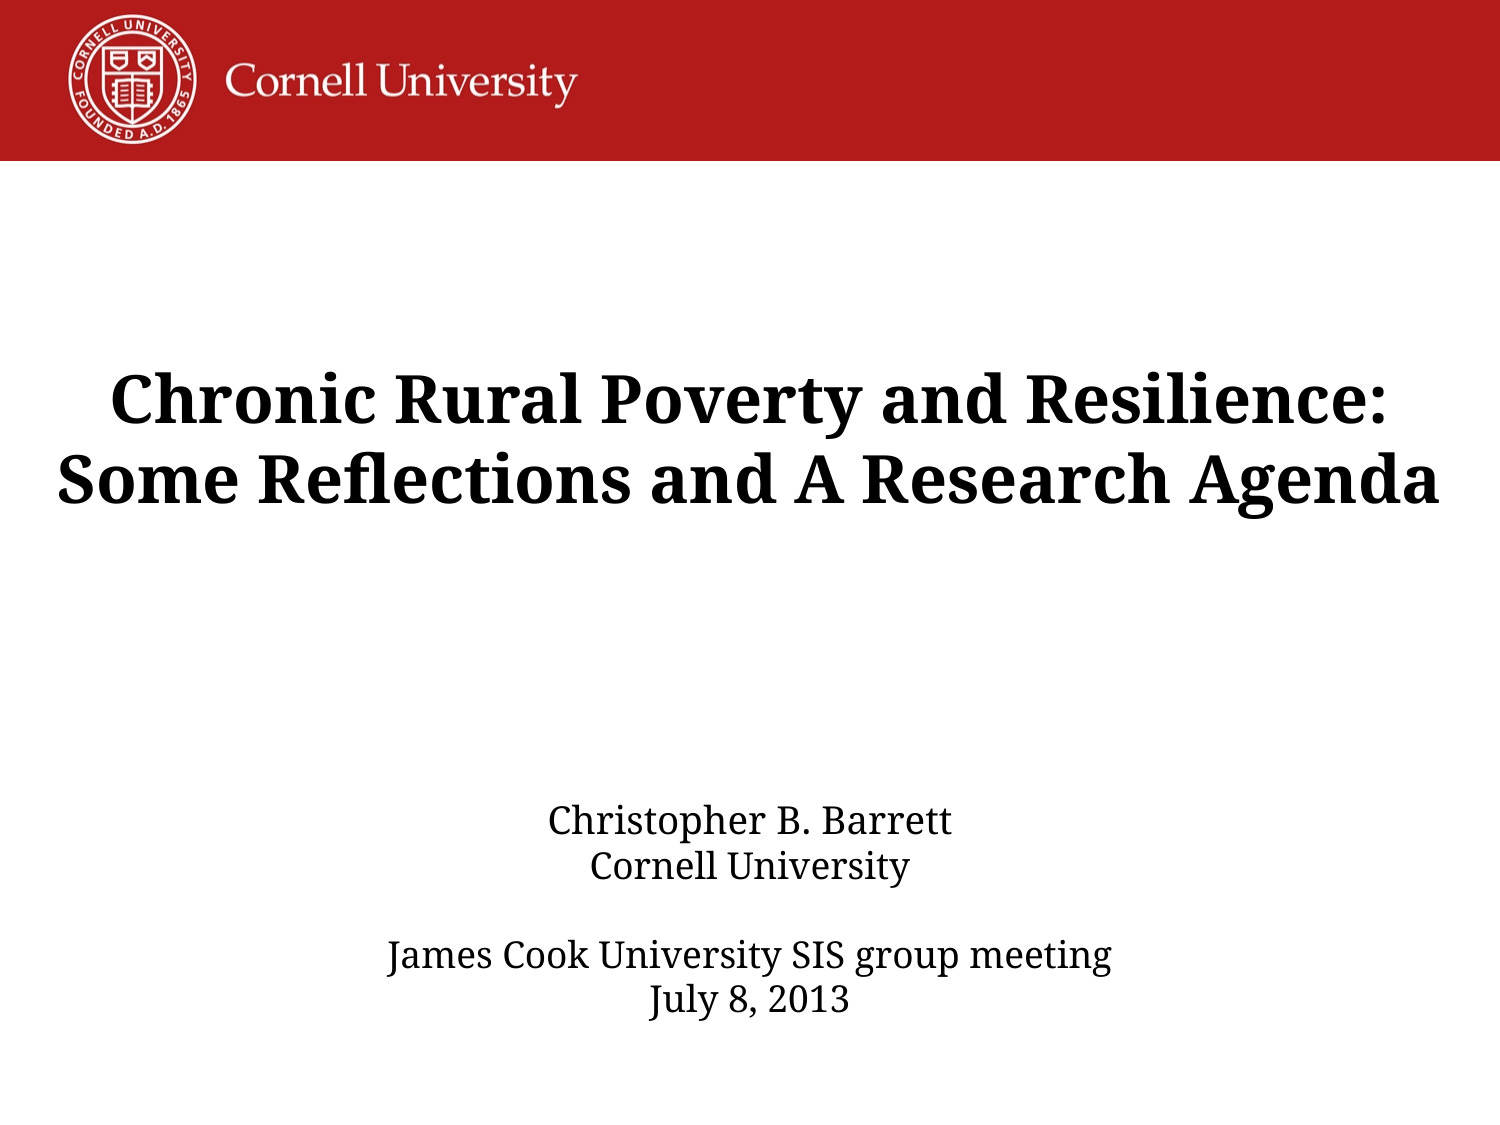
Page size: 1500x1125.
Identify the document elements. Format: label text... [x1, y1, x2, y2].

text_box Chronic Rural Poverty and Resilience: Some Reflections and A Research Agenda [24, 349, 1475, 525]
picture [0, 0, 1500, 162]
title Christopher B. Barrett Cornell University James Cook University SIS group meeting July 8, 2013 [0, 787, 1500, 1029]
